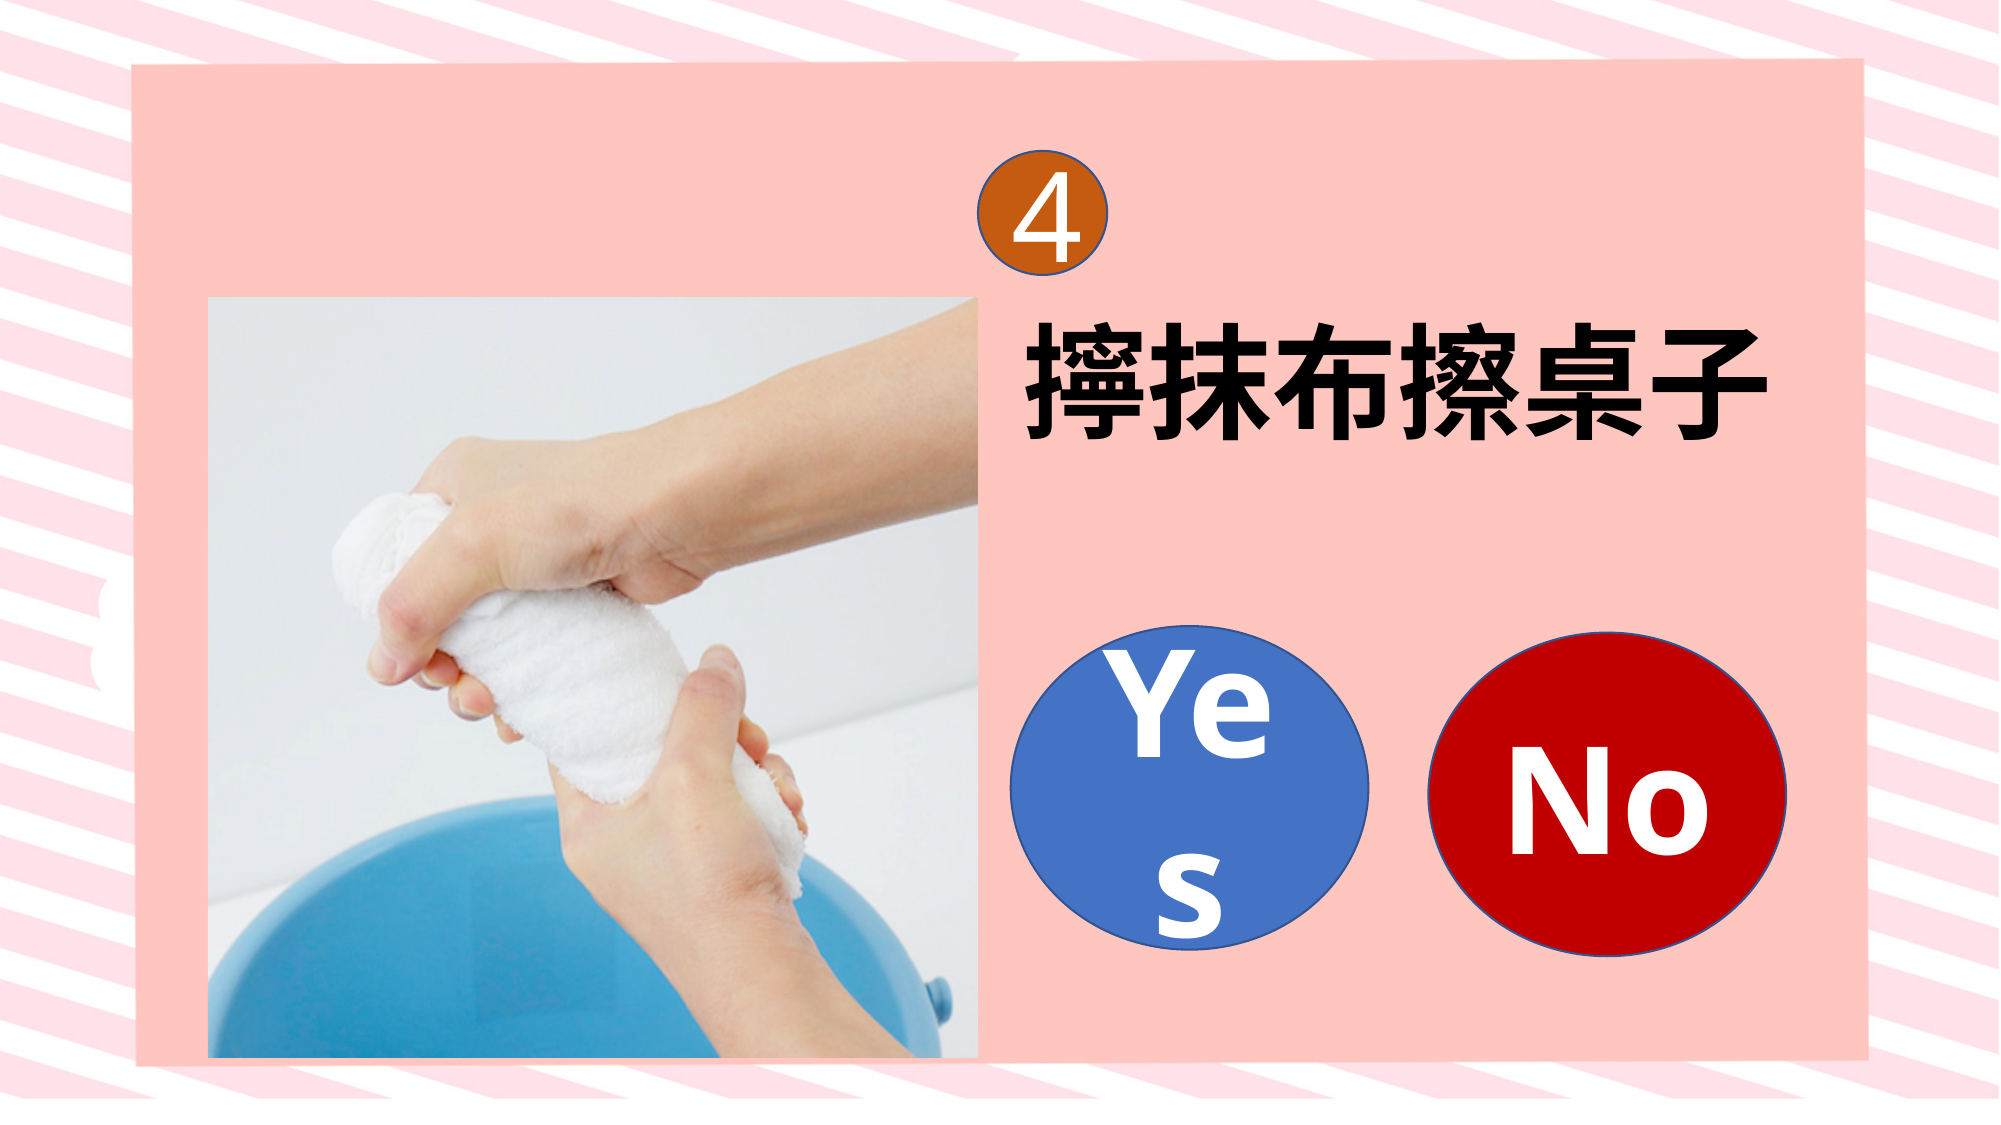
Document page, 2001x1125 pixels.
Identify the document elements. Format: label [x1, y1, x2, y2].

text_box [977, 150, 1800, 957]
picture [0, 0, 2000, 1125]
